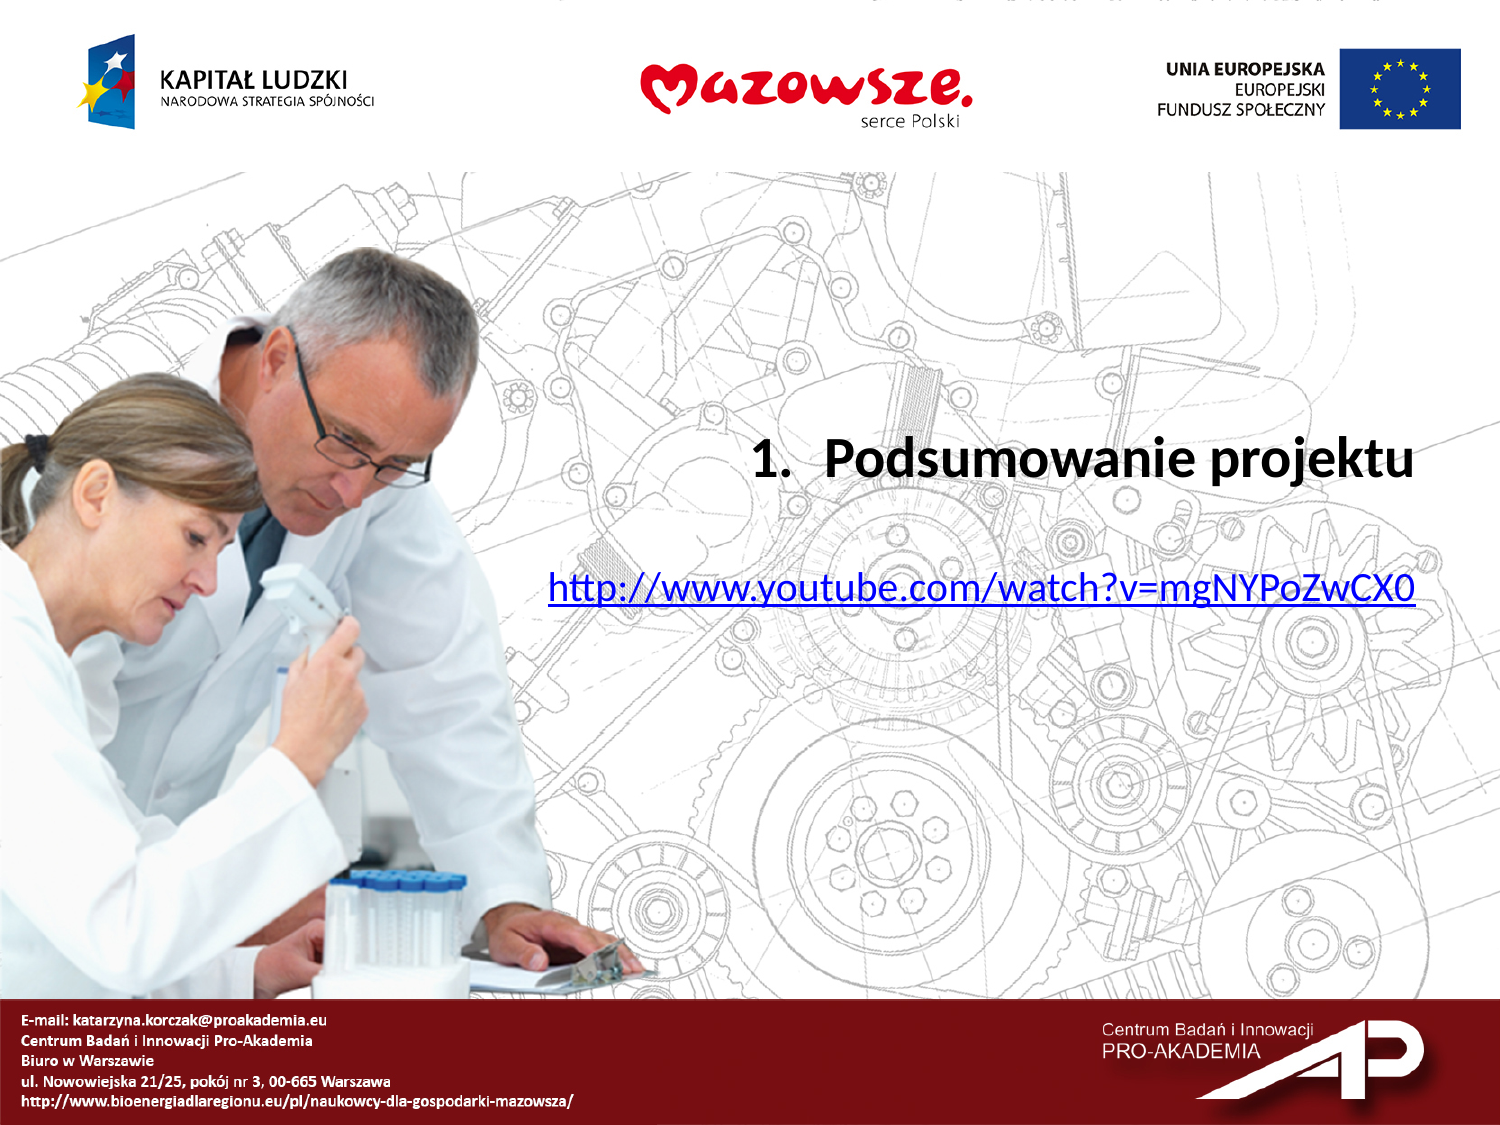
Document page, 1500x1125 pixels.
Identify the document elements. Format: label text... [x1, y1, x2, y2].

text_box Podsumowanie projektu http://www.youtube.com/watch?v=mgNYPoZwCX0 [454, 277, 1431, 752]
picture [0, 0, 1500, 1125]
